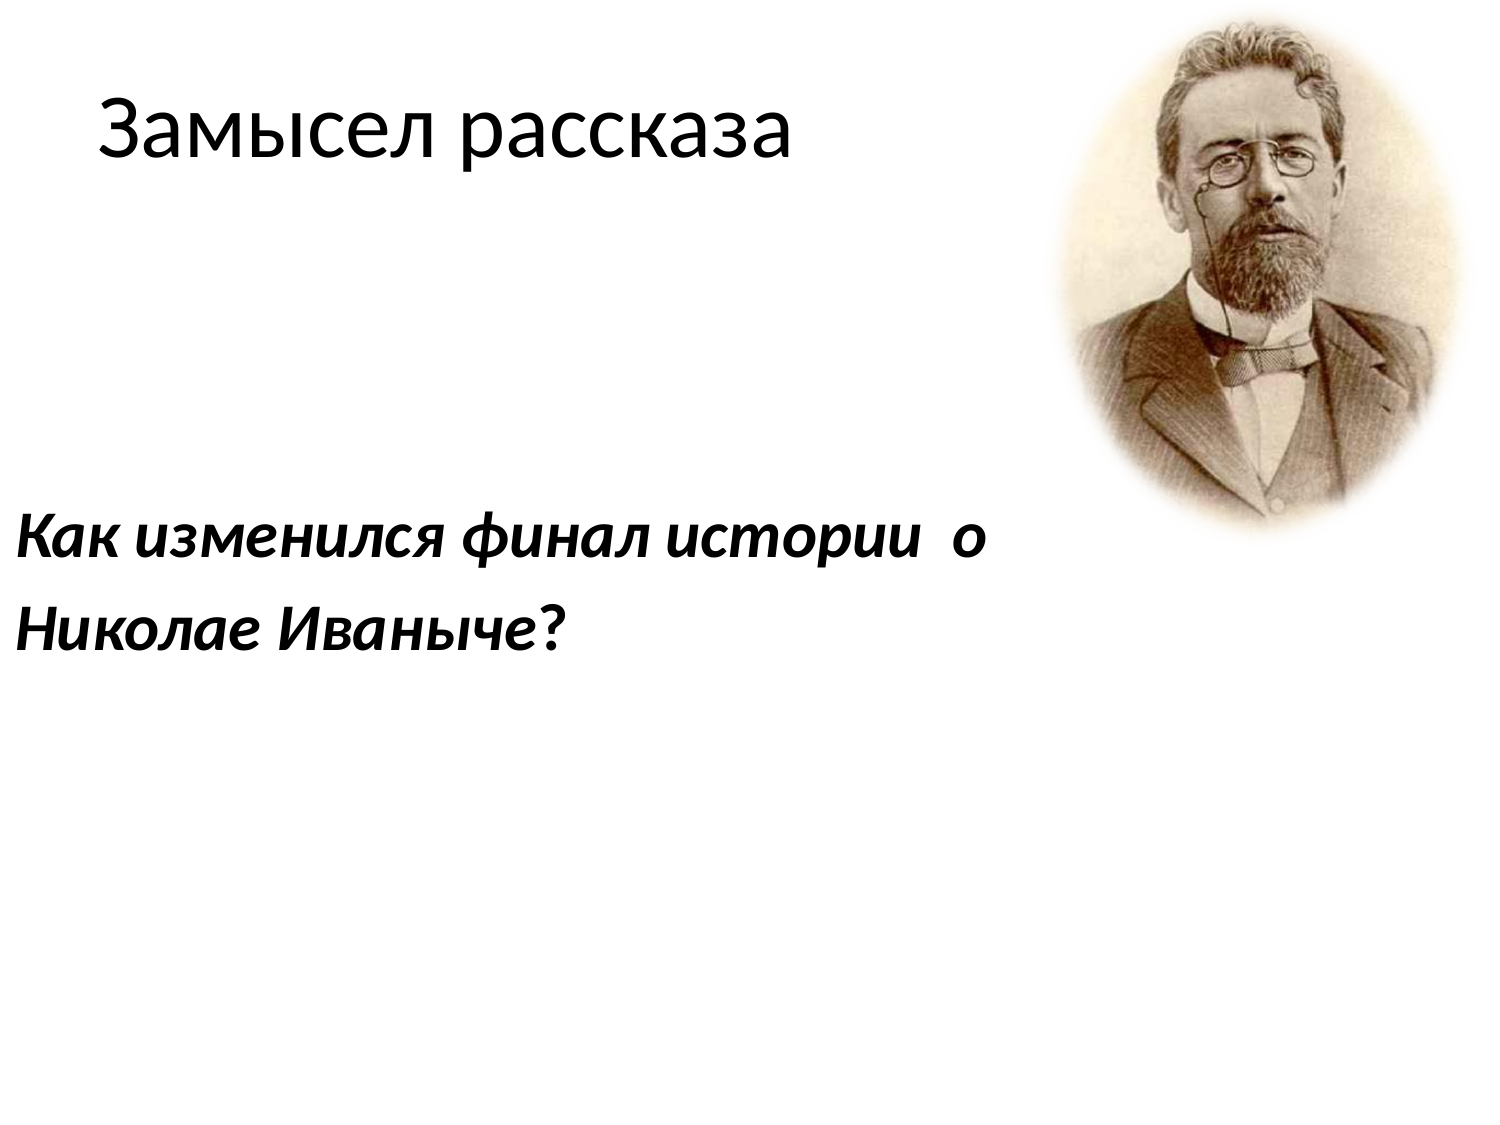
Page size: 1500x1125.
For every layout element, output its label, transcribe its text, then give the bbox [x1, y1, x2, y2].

title Замысел рассказа [82, 0, 1040, 242]
picture [1042, 0, 1477, 548]
subtitle Как изменился финал истории о Николае Иваныче? [0, 269, 1442, 1125]
